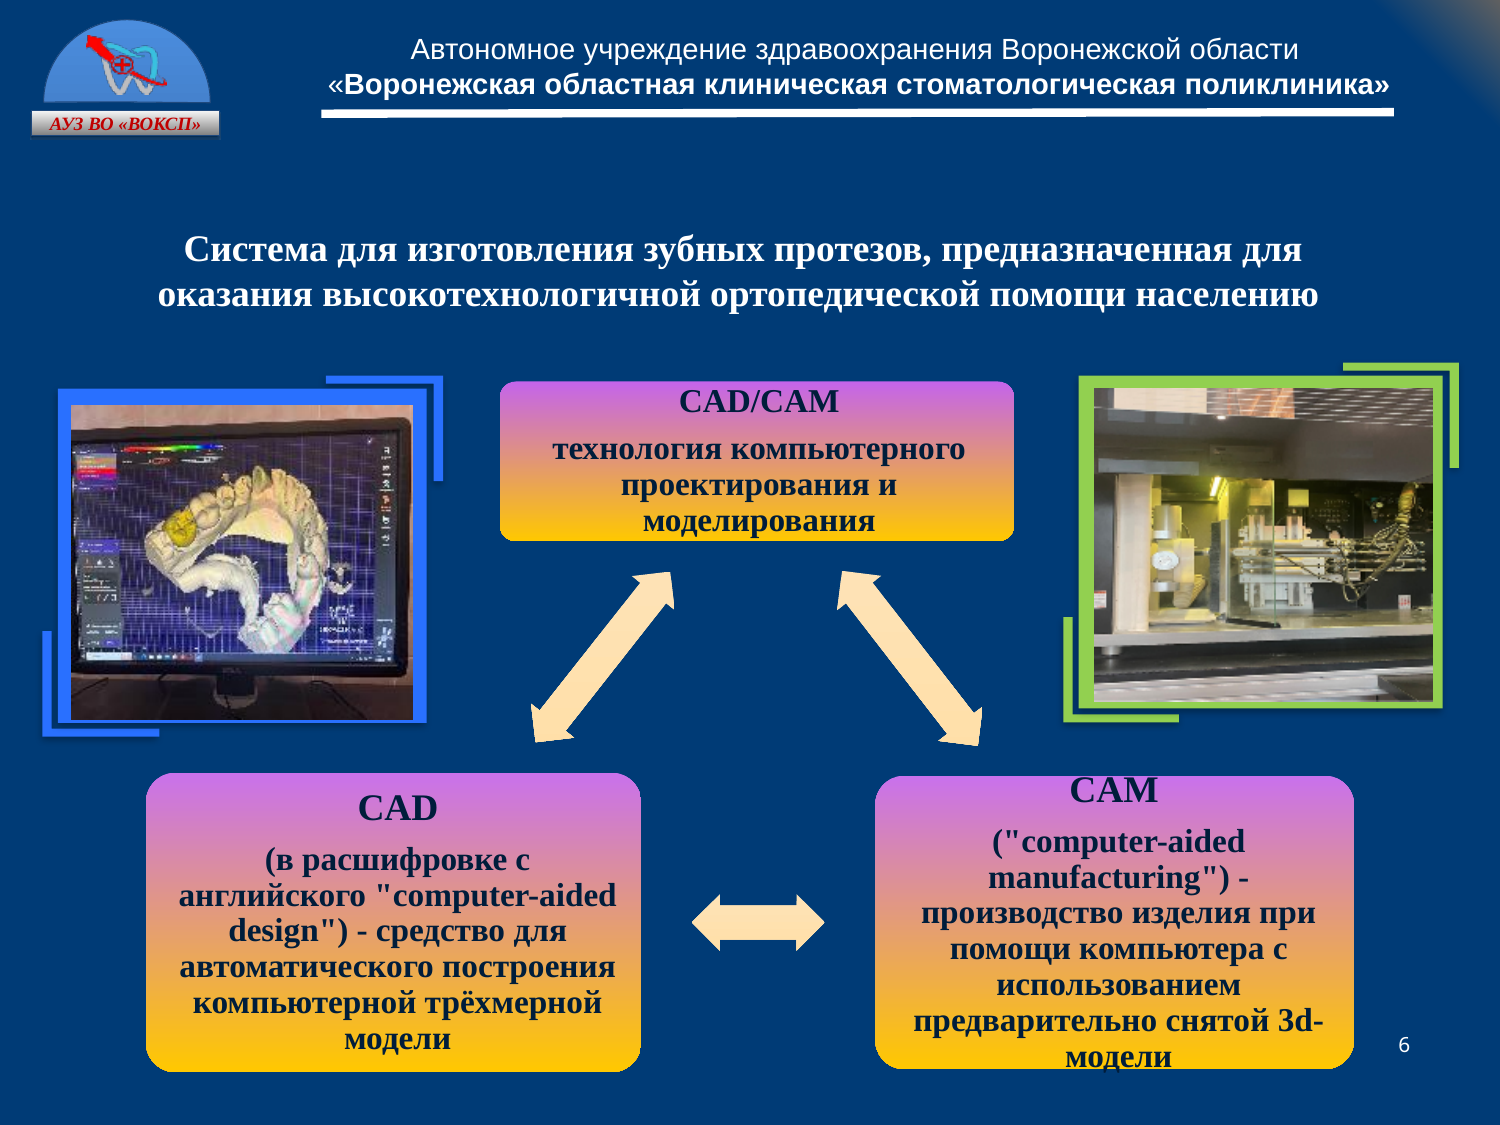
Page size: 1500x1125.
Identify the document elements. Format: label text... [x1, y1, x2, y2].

picture [1094, 388, 1434, 702]
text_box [1063, 362, 1459, 723]
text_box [31, 19, 220, 185]
slide_number 6 [1074, 1024, 1425, 1100]
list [71, 405, 413, 720]
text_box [145, 267, 1355, 1048]
text_box Автономное учреждение здравоохранения Воронежской области «Воронежская областная клиническая стоматологическая поликлиника» [307, 22, 1412, 108]
text_box Система для изготовления зубных протезов, предназначенная для оказания высокотехнологичной ортопедической помощи населению [119, 216, 1367, 322]
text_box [42, 375, 444, 737]
